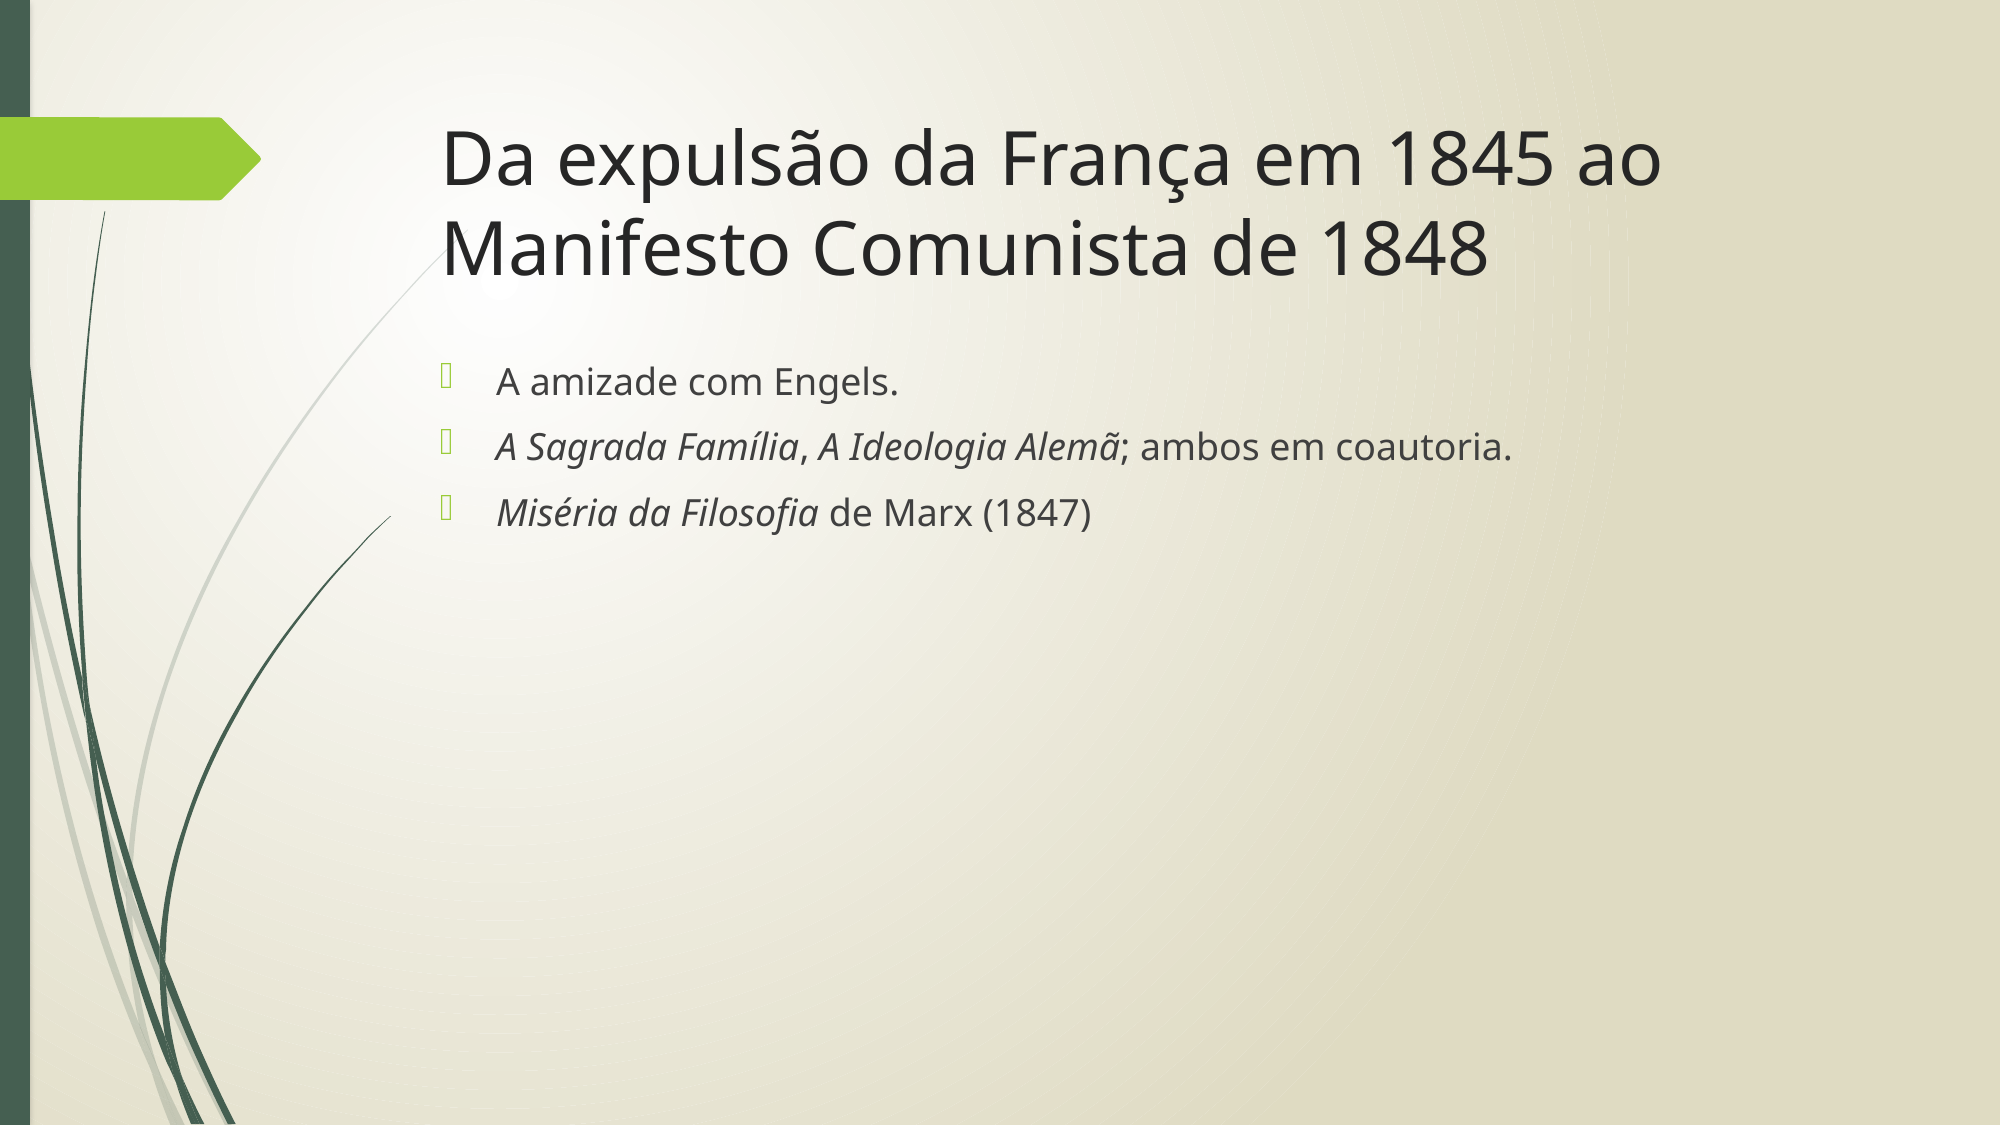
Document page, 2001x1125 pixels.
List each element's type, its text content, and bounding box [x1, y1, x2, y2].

title Da expulsão da França em 1845 ao Manifesto Comunista de 1848 [425, 102, 1888, 313]
list A amizade com Engels. A Sagrada Família, A Ideologia Alemã; ambos em coautoria. Miséria da Filosofia de Marx (1847) [424, 350, 1888, 970]
